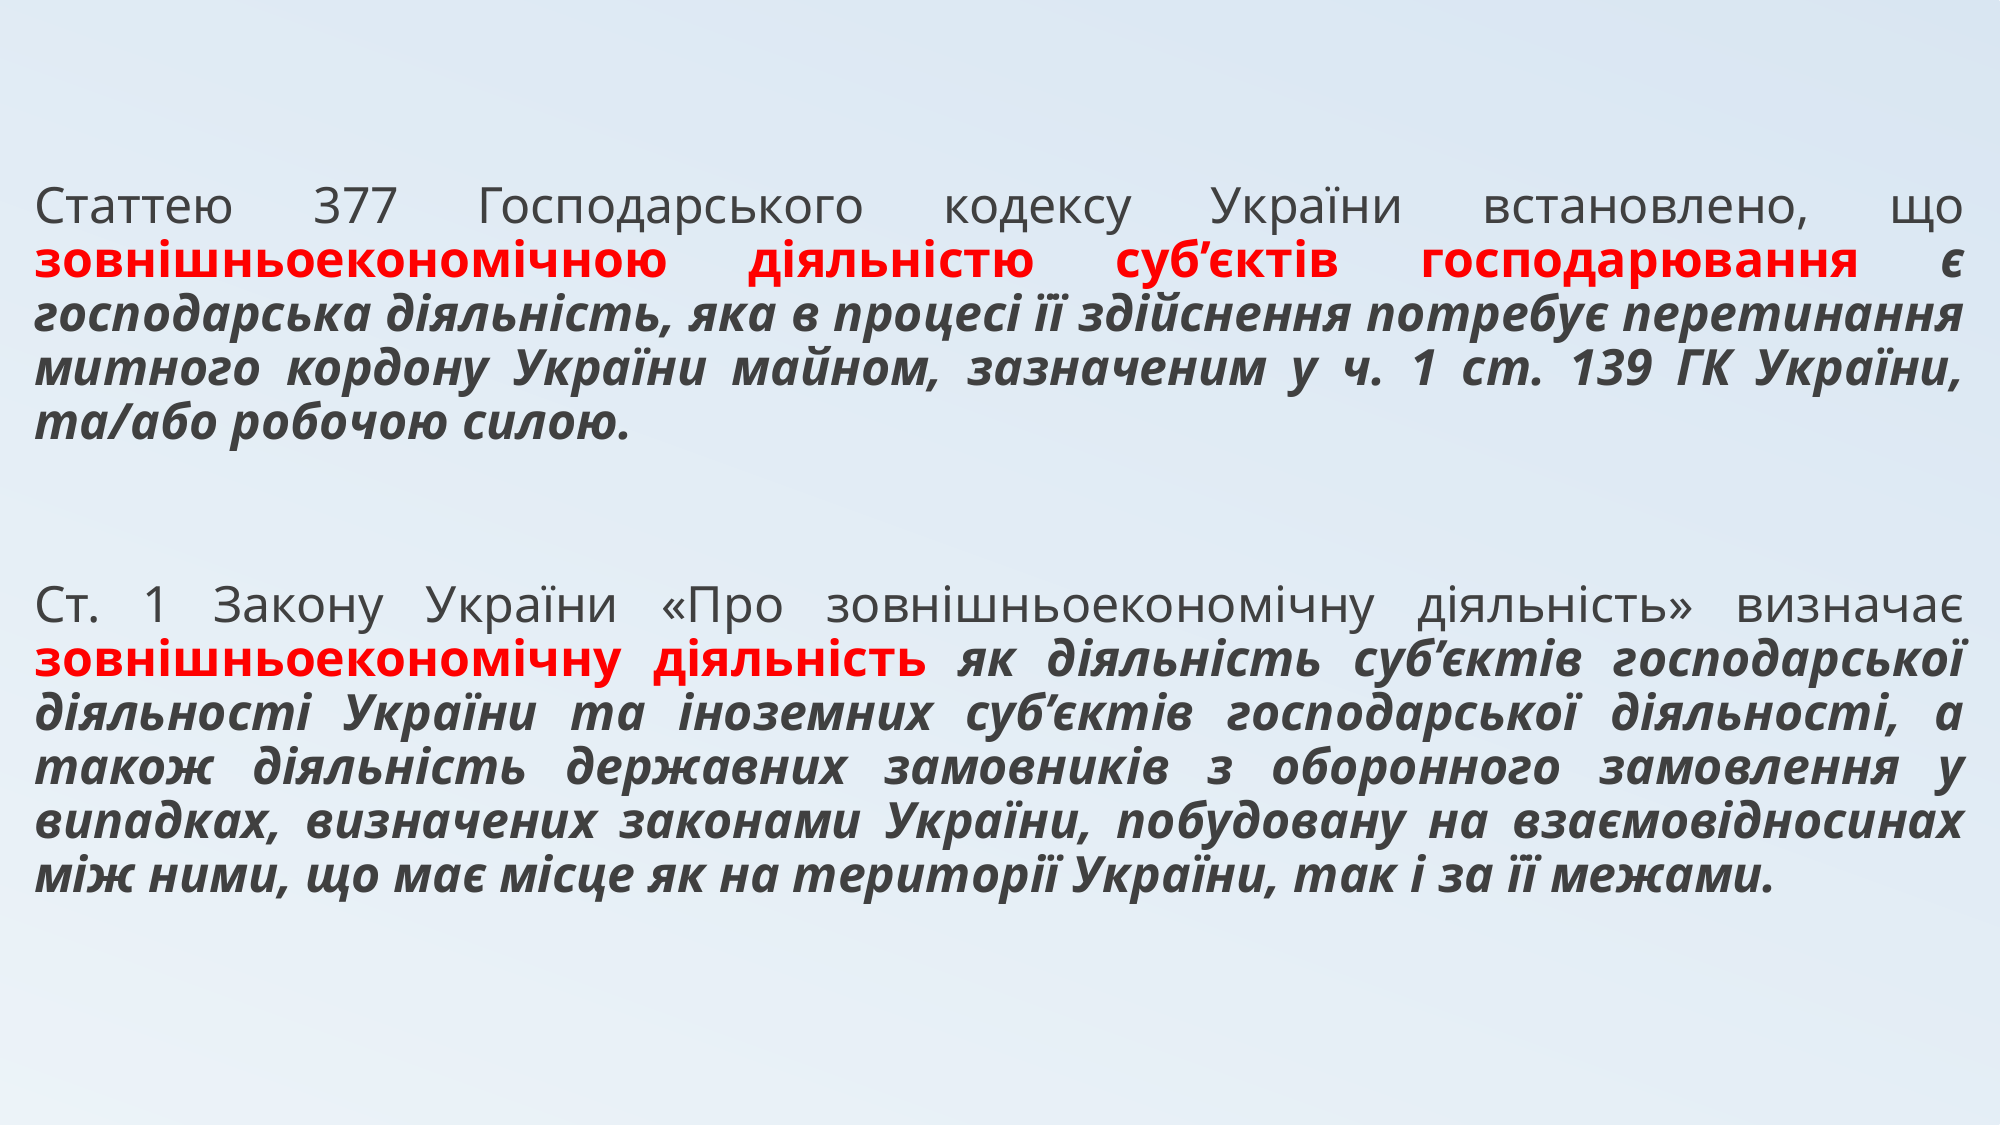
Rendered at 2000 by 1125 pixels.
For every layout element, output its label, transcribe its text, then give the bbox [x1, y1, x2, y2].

list Статтею 377 Господарського кодексу України встановлено, що зовнішньоекономічною діяльністю суб’єктів господарювання є господарська діяльність, яка в процесі її здійснення потребує перетинання митного кордону України майном, зазначеним у ч. 1 ст. 139 ГК України, та/або робочою силою. Ст. 1 Закону України «Про зовнішньоекономічну діяльність» визначає зовнішньоекономічну діяльність як діяльність суб’єктів господарської діяльності України та іноземних суб’єктів господарської діяльності, а також діяльність державних замовників з оборонного замовлення у випадках, визначених законами України, побудовану на взаємовідносинах між ними, що має місце як на території України, так і за її межами. [19, 172, 1981, 846]
